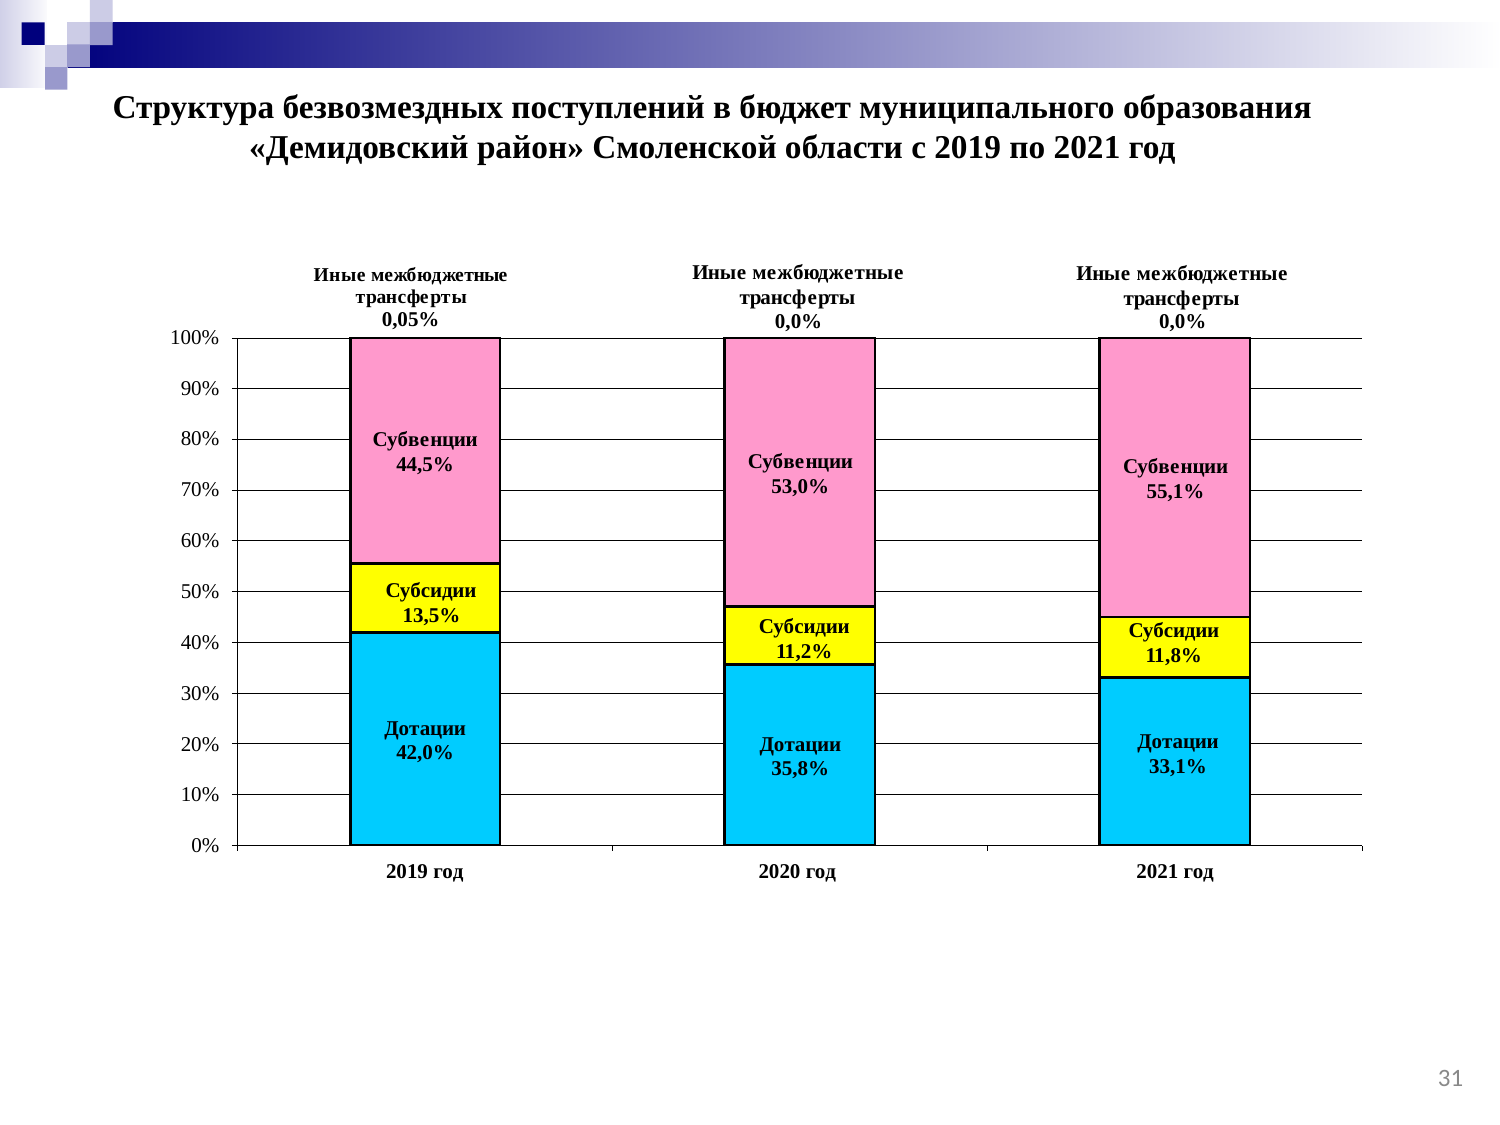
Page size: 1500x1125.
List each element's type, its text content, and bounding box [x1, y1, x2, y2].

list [115, 244, 1404, 894]
text_box 31 [1328, 1046, 1479, 1107]
text_box Структура безвозмездных поступлений в бюджет муниципального образования «Демидовский район» Смоленской области с 2019 по 2021 год [76, 78, 1350, 173]
